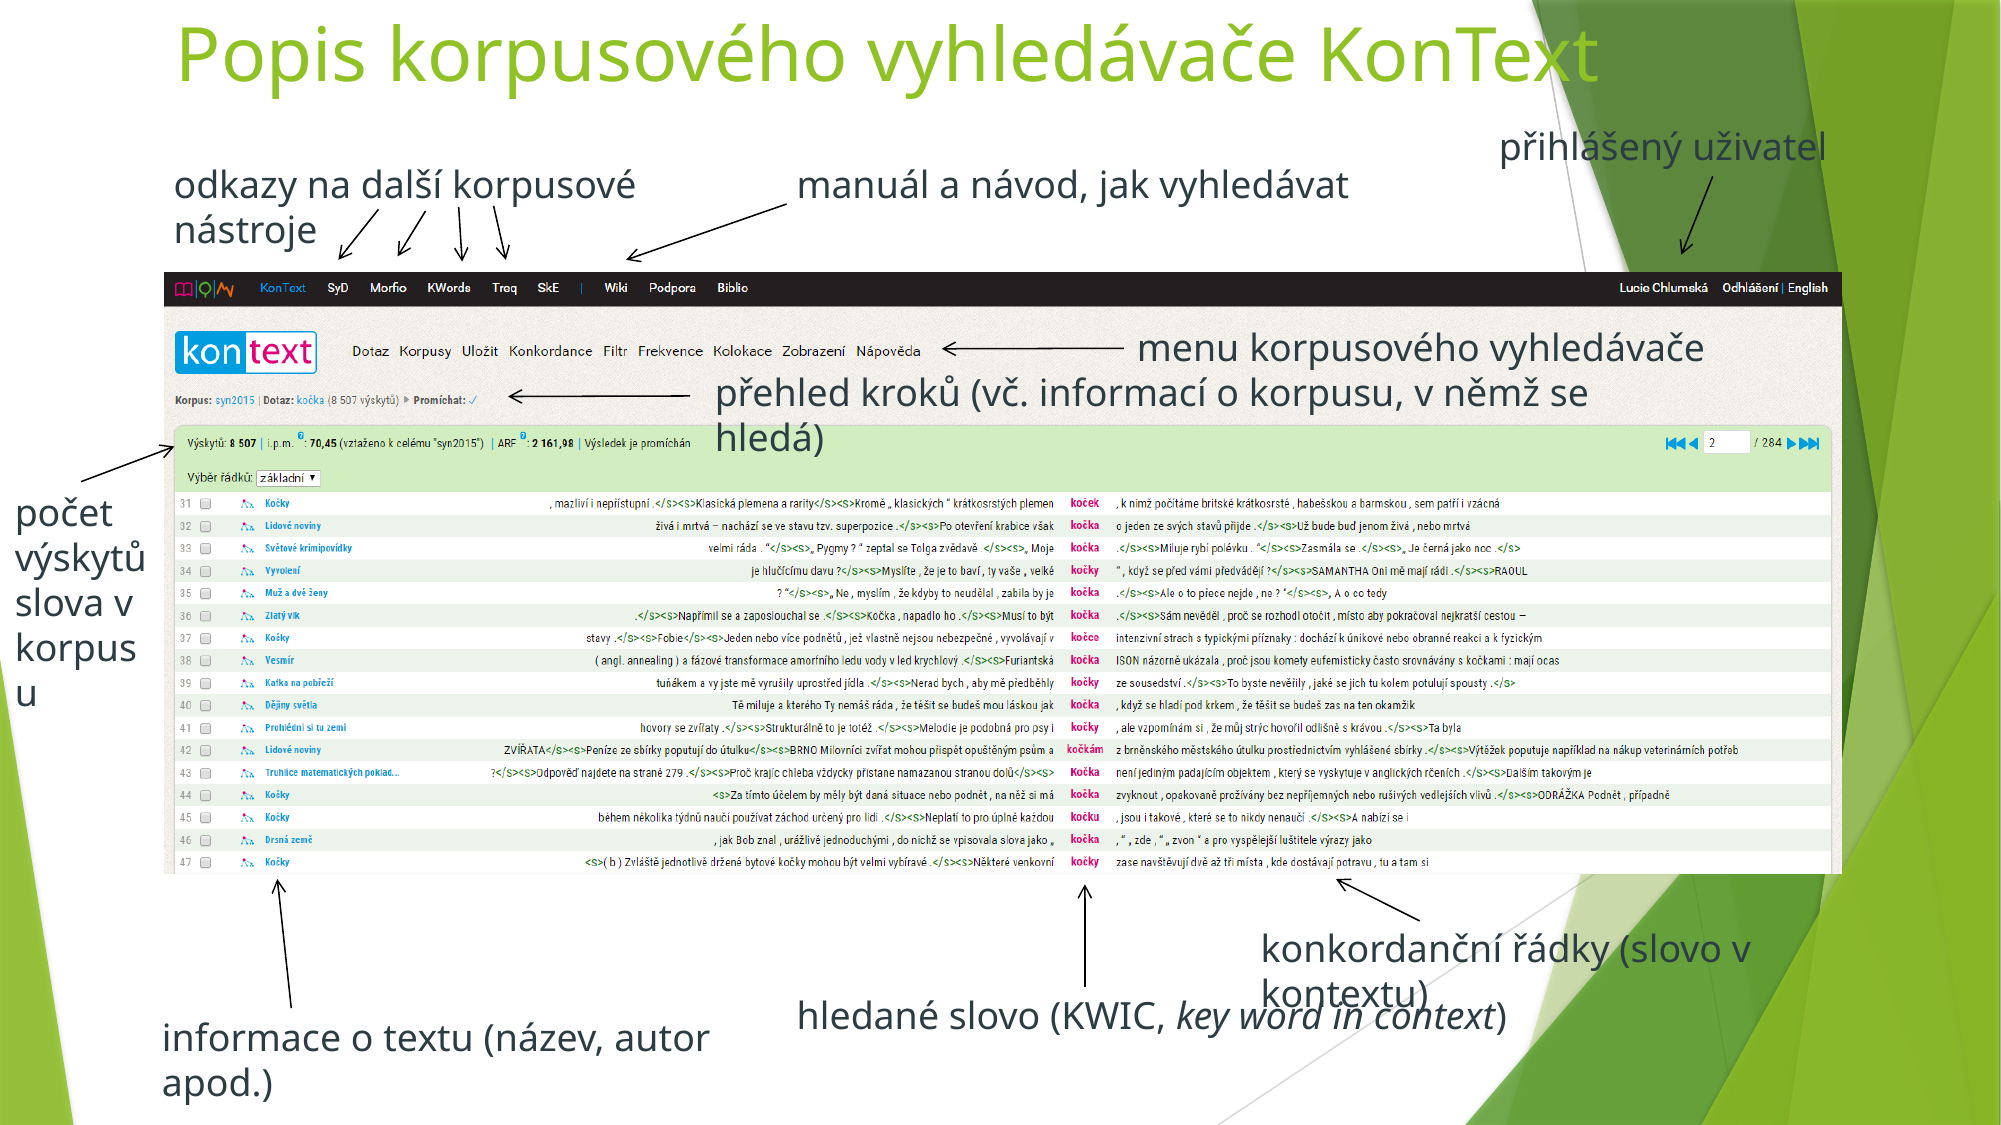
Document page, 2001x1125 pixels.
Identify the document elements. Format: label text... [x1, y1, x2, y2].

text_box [493, 205, 507, 261]
title Popis korpusového vyhledávače KonText [160, 0, 1839, 188]
text_box odkazy na další korpusové nástroje [158, 153, 759, 259]
text_box hledané slovo (KWIC, key word in context) [781, 984, 1534, 1044]
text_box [276, 878, 292, 1009]
text_box konkordanční řádky (slovo v kontextu) [1245, 917, 1884, 1023]
text_box informace o textu (název, autor apod.) [147, 1006, 777, 1112]
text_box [397, 210, 427, 257]
text_box manuál a návod, jak vyhledávat [781, 154, 1382, 214]
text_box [1335, 878, 1421, 922]
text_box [337, 208, 379, 261]
text_box přihlášený uživatel [1242, 115, 1843, 176]
text_box počet výskytů slova v korpusu [0, 481, 159, 722]
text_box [80, 445, 175, 483]
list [163, 271, 1843, 875]
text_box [625, 203, 788, 261]
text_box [1680, 175, 1714, 256]
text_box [458, 206, 463, 263]
